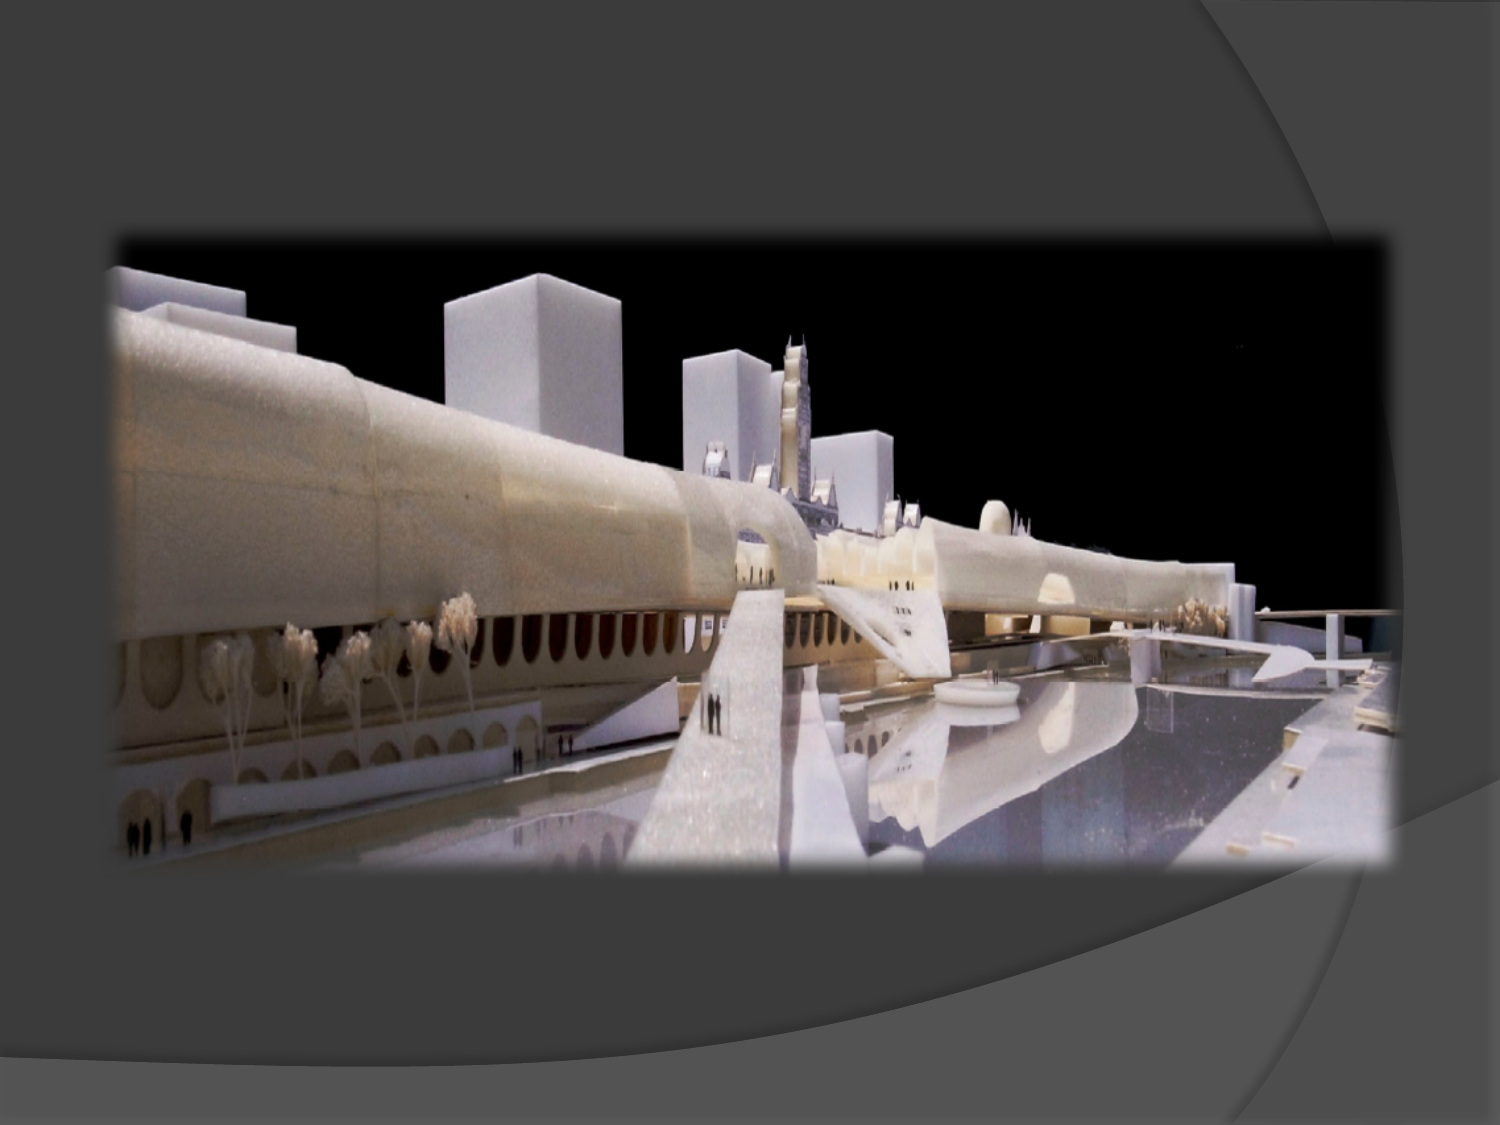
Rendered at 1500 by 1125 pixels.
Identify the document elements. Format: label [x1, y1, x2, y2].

picture [99, 217, 1408, 881]
